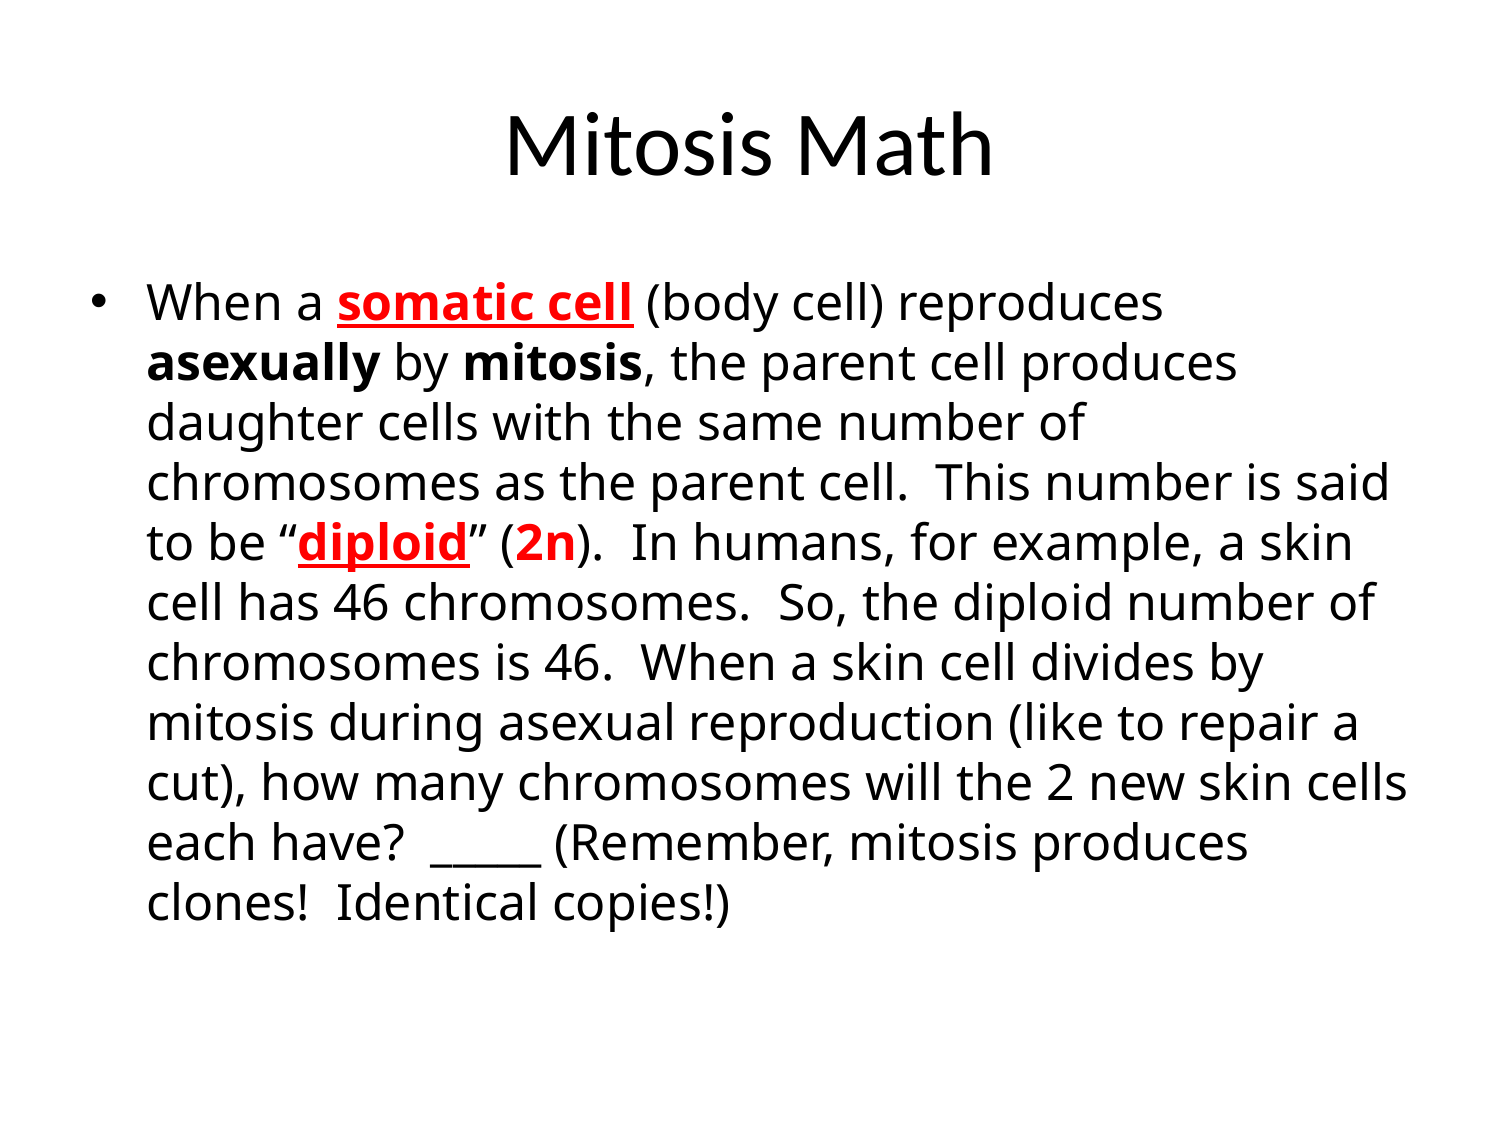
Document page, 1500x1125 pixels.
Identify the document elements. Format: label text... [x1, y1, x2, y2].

list When a somatic cell (body cell) reproduces asexually by mitosis, the parent cell produces daughter cells with the same number of chromosomes as the parent cell. This number is said to be “diploid” (2n). In humans, for example, a skin cell has 46 chromosomes. So, the diploid number of chromosomes is 46. When a skin cell divides by mitosis during asexual reproduction (like to repair a cut), how many chromosomes will the 2 new skin cells each have? _____ (Remember, mitosis produces clones! Identical copies!) [75, 262, 1425, 1005]
title Mitosis Math [75, 45, 1425, 233]
